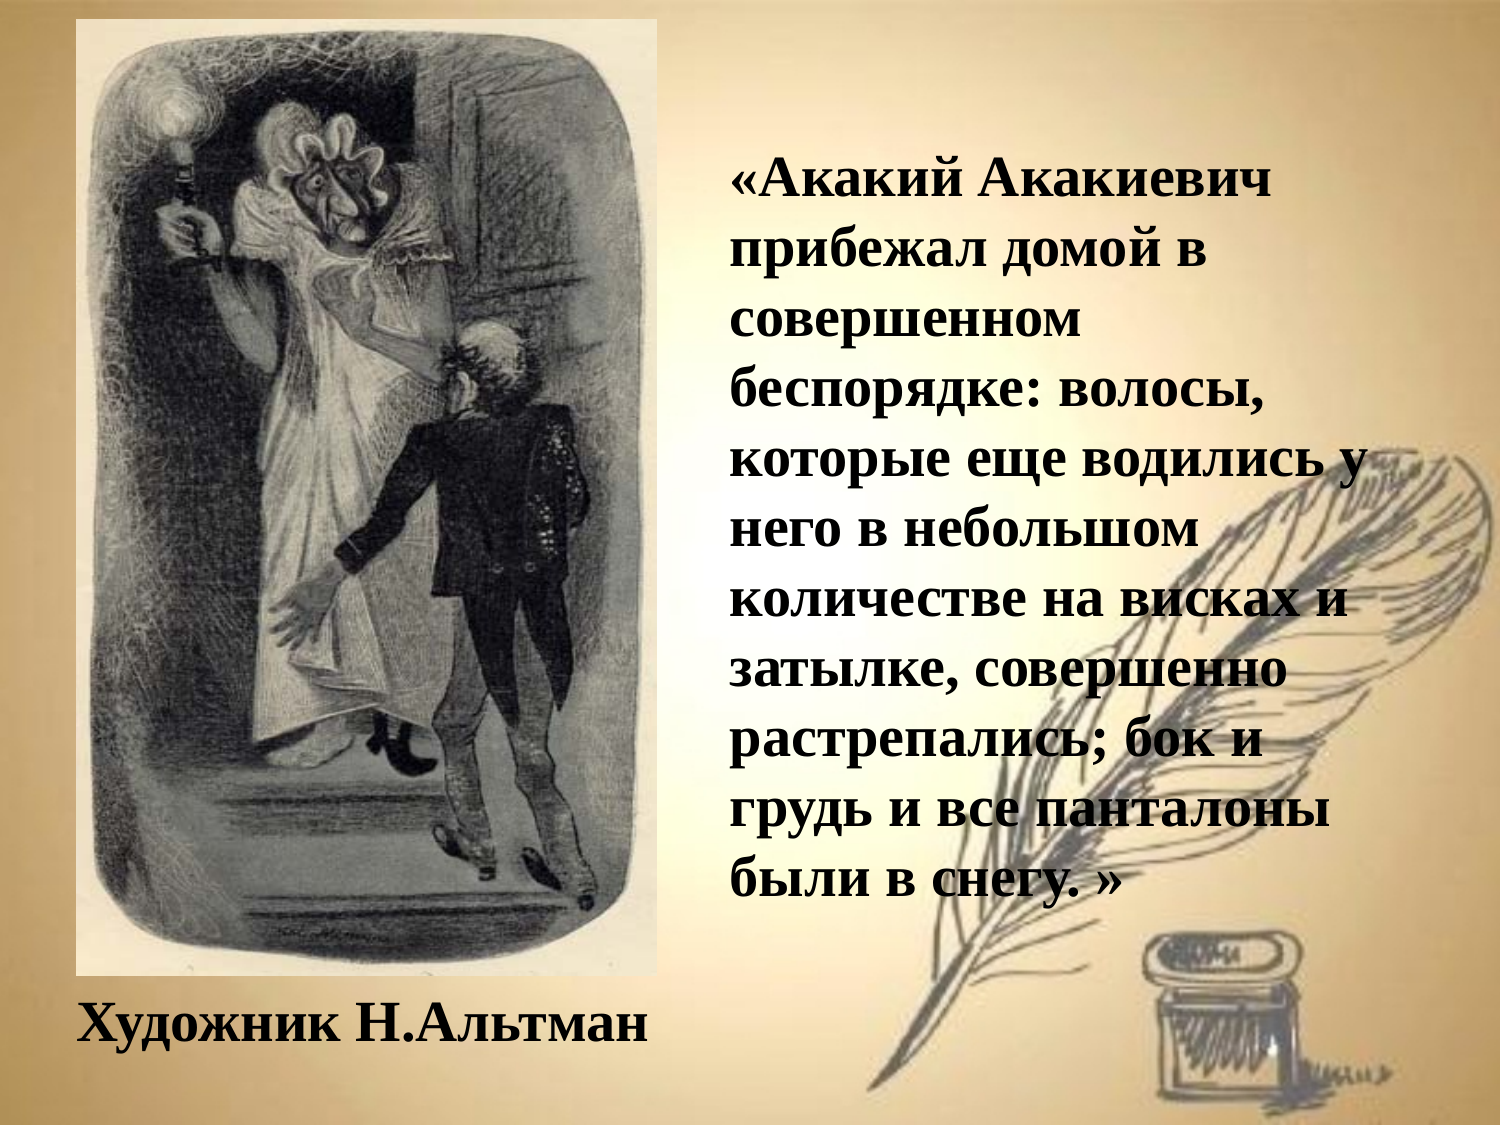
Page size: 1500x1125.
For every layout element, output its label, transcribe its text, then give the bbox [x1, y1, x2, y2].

title «Акакий Акакиевич прибежал домой в совершенном беспорядке: волосы, которые еще водились у него в небольшом количестве на висках и затылке, совершенно растрепались; бок и грудь и все панталоны были в снегу. » [714, 187, 1427, 859]
text_box Художник Н.Альтман [61, 975, 665, 1061]
picture [0, 0, 1500, 1125]
